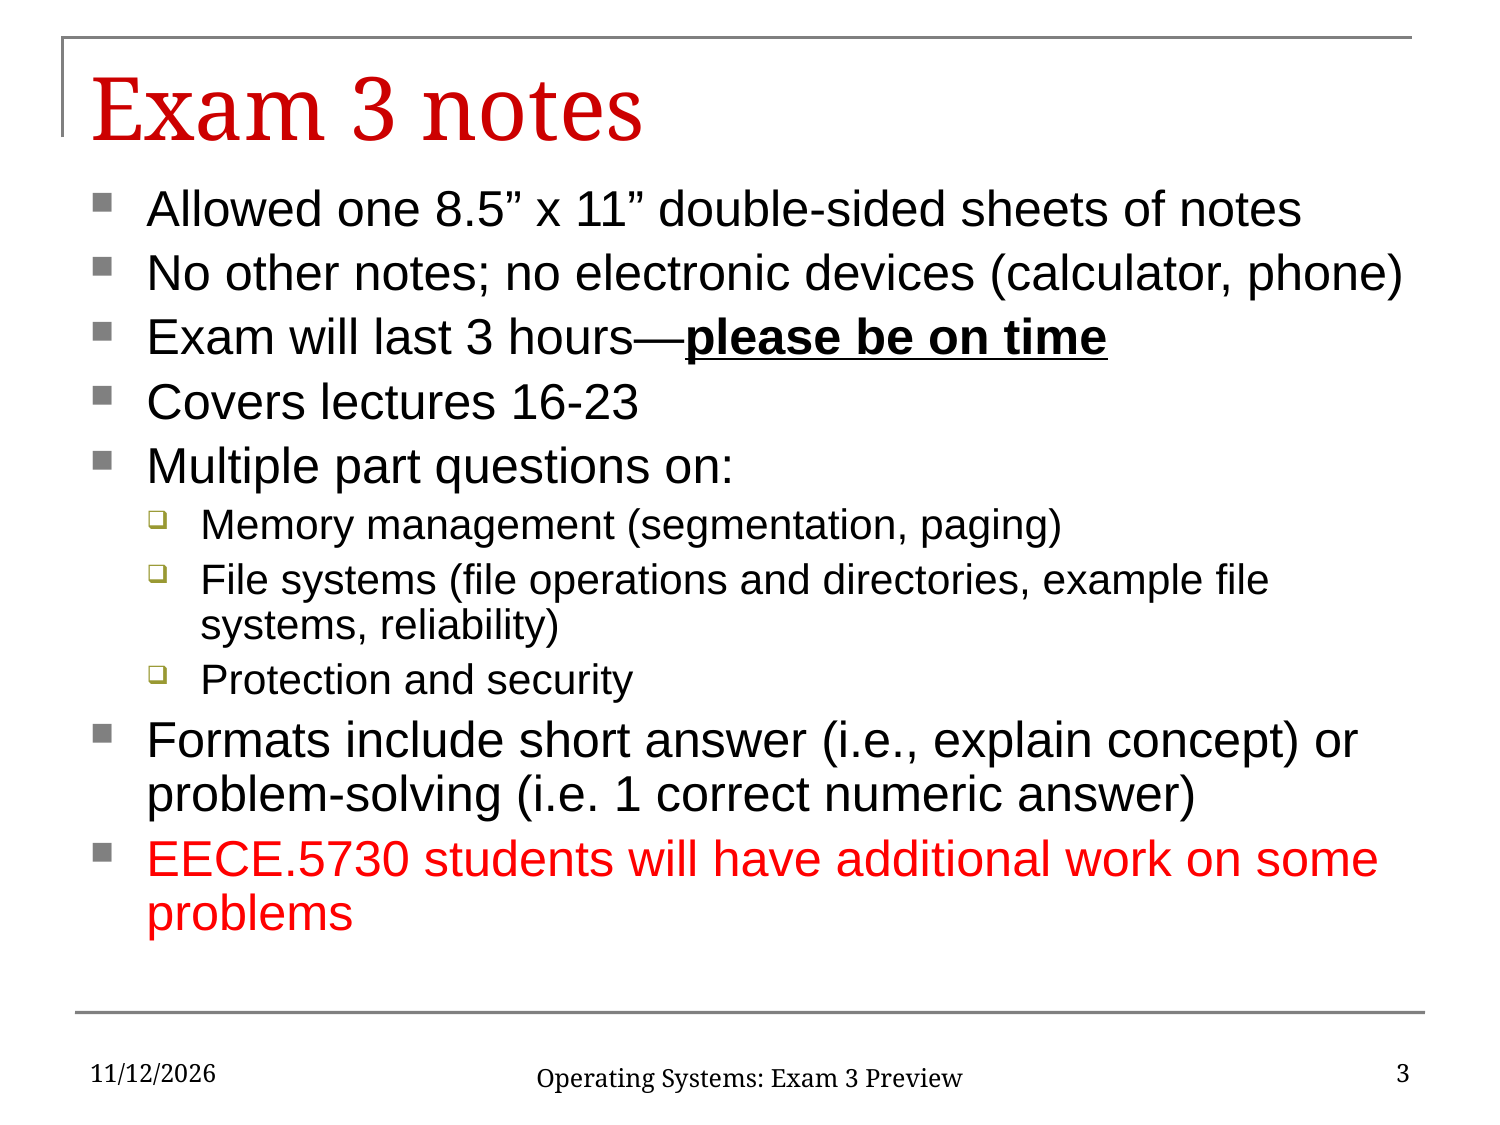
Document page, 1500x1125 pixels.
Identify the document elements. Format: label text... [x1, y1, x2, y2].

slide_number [74, 1023, 426, 1100]
list Allowed one 8.5” x 11” double-sided sheets of notes No other notes; no electronic devices (calculator, phone) Exam will last 3 hours—please be on time Covers lectures 16-23 Multiple part questions on: Memory management (segmentation, paging) File systems (file operations and directories, example file systems, reliability) Protection and security Formats include short answer (i.e., explain concept) or problem-solving (i.e. 1 correct numeric answer) EECE.5730 students will have additional work on some problems [75, 174, 1425, 1006]
footer Operating Systems: Exam 3 Preview [512, 1024, 988, 1101]
slide_number 3 [1074, 1023, 1426, 1100]
title Exam 3 notes [75, 45, 1425, 163]
